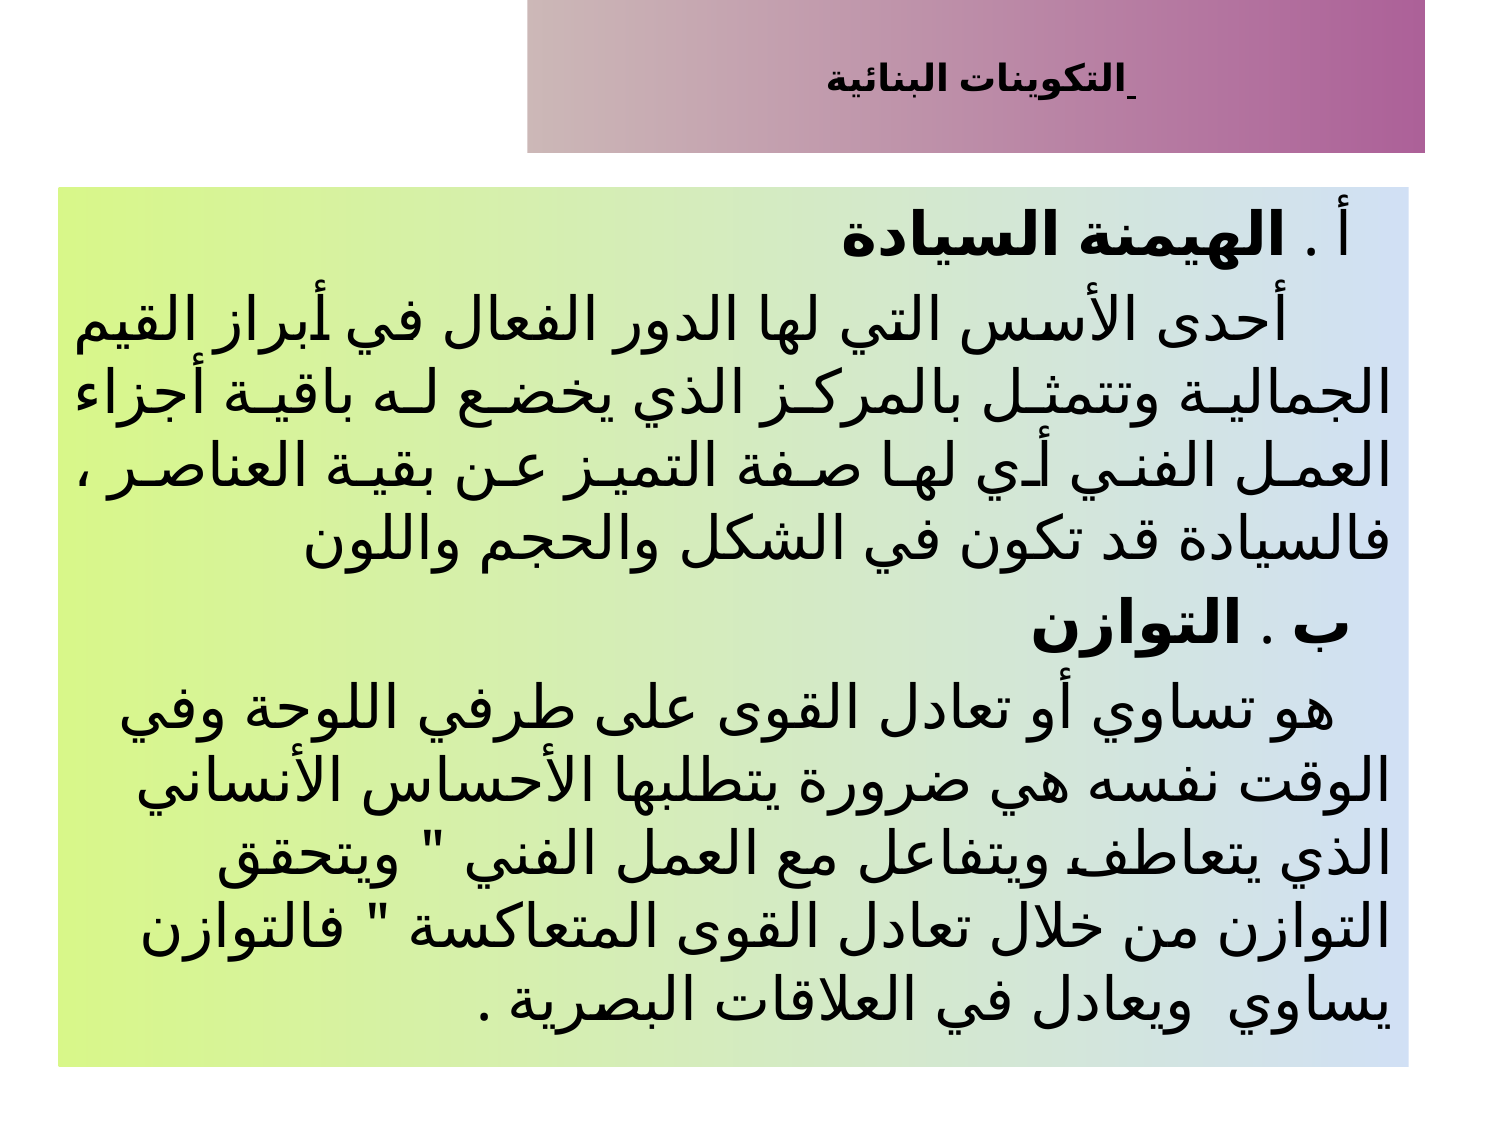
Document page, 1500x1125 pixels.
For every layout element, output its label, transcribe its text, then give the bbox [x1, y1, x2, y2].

list أ . الهيمنة السيادة أحدى الأسس التي لها الدور الفعال في أبراز القيم الجمالية وتتمثل بالمركز الذي يخضع له باقية أجزاء العمل الفني أي لها صفة التميز عن بقية العناصر ، فالسيادة قد تكون في الشكل والحجم واللون ب . التوازن هو تساوي أو تعادل القوى على طرفي اللوحة وفي الوقت نفسه هي ضرورة يتطلبها الأحساس الأنساني الذي يتعاطف ويتفاعل مع العمل الفني " ويتحقق التوازن من خلال تعادل القوى المتعاكسة " فالتوازن يساوي ويعادل في العلاقات البصرية . [58, 187, 1409, 1067]
title التكوينات البنائية [527, 0, 1425, 153]
